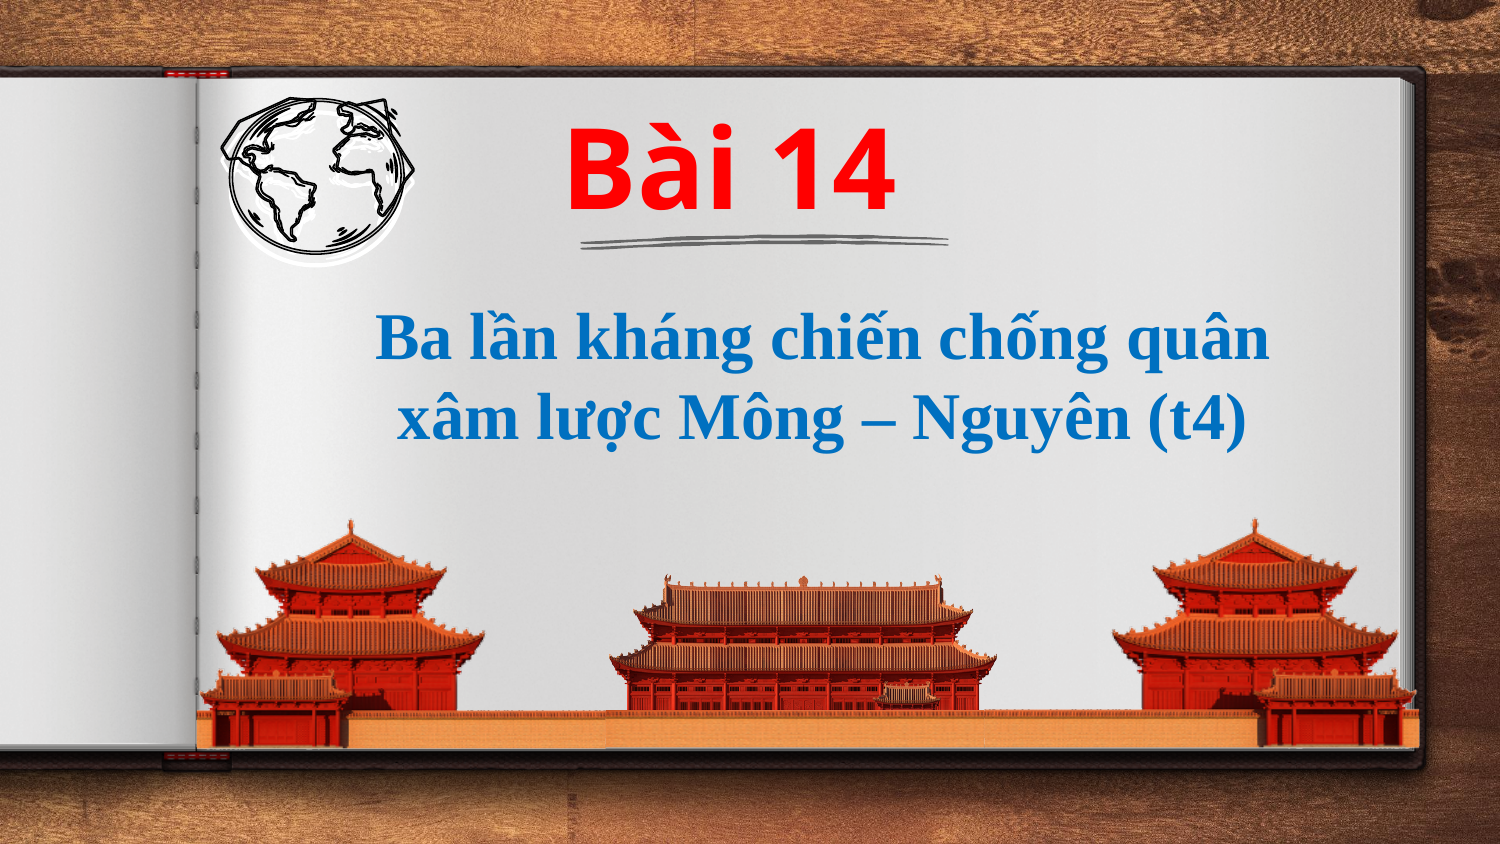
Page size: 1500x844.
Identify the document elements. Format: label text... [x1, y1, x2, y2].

title Ba lần kháng chiến chống quân xâm lược Mông – Nguyên (t4) [347, 279, 1300, 469]
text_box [222, 261, 415, 267]
picture [0, 0, 1500, 844]
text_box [188, 511, 1429, 753]
text_box Bài 14 [546, 90, 913, 240]
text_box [579, 234, 950, 250]
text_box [222, 95, 415, 255]
